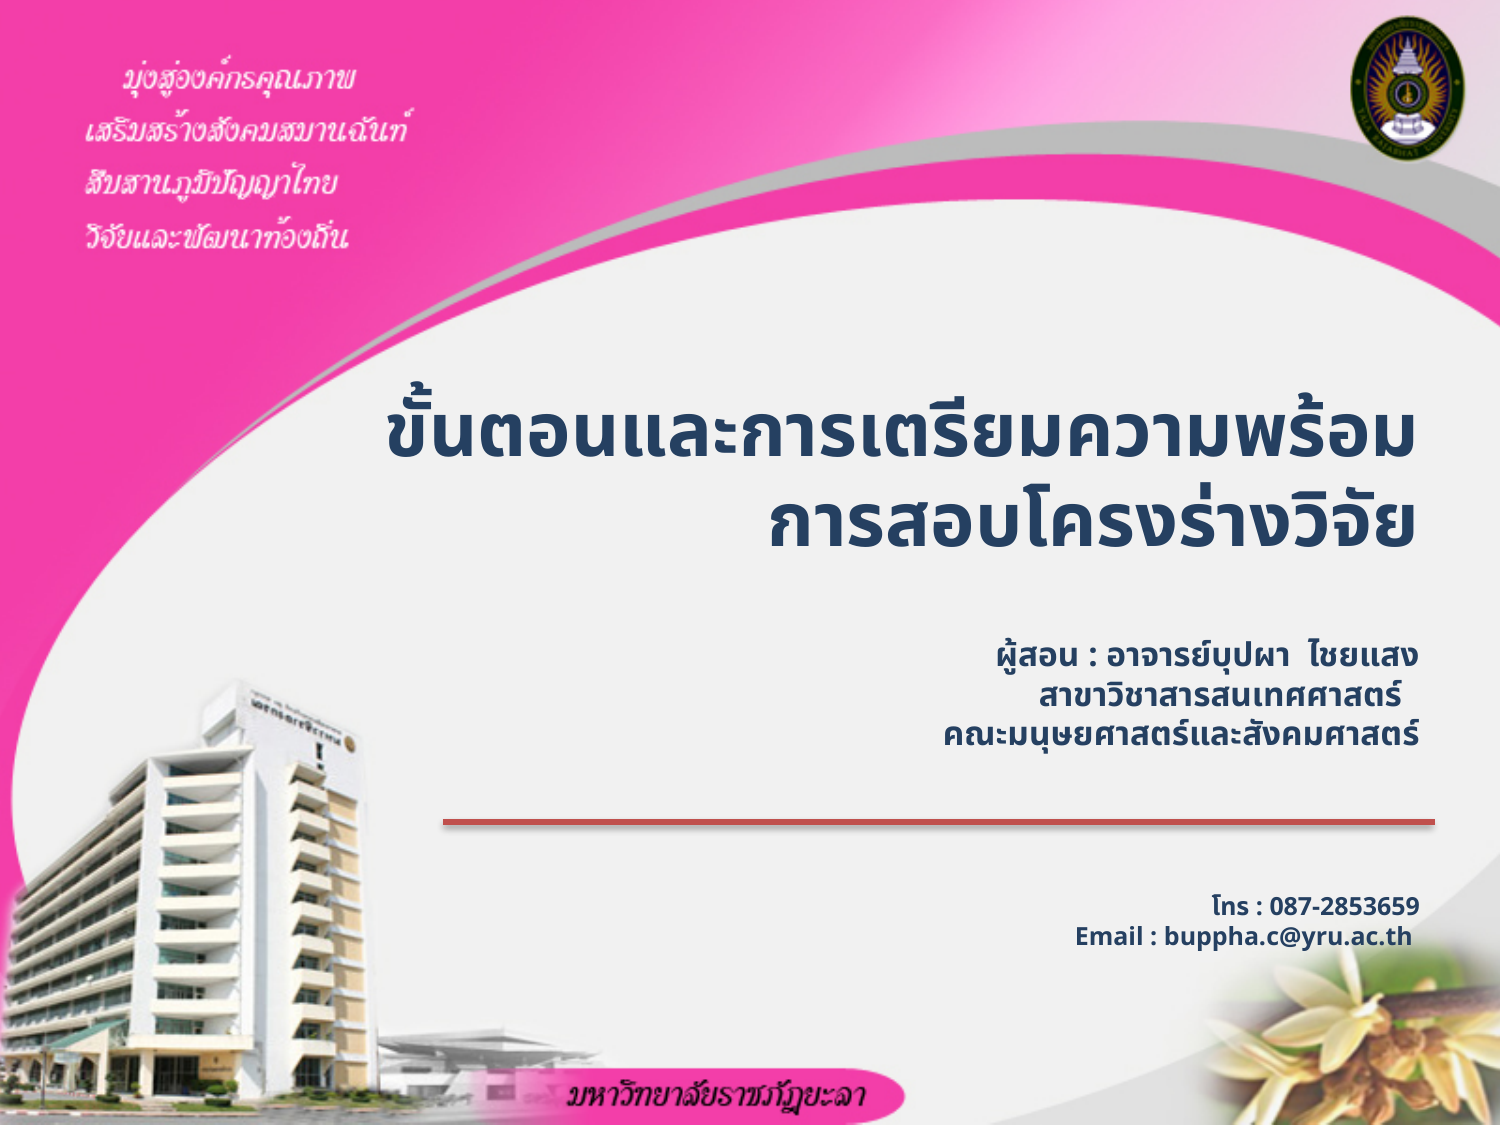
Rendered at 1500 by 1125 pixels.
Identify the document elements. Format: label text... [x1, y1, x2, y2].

title ขั้นตอนและการเตรียมความพร้อม การสอบโครงร่างวิจัย [230, 380, 1436, 563]
picture [0, 0, 1500, 1125]
text_box ผู้สอน : อาจารย์บุปผา ไชยแสง สาขาวิชาสารสนเทศศาสตร์ คณะมนุษยศาสตร์และสังคมศาสตร์ [230, 621, 1435, 804]
text_box โทร : 087-2853659 Email : buppha.c@yru.ac.th [230, 848, 1435, 1024]
